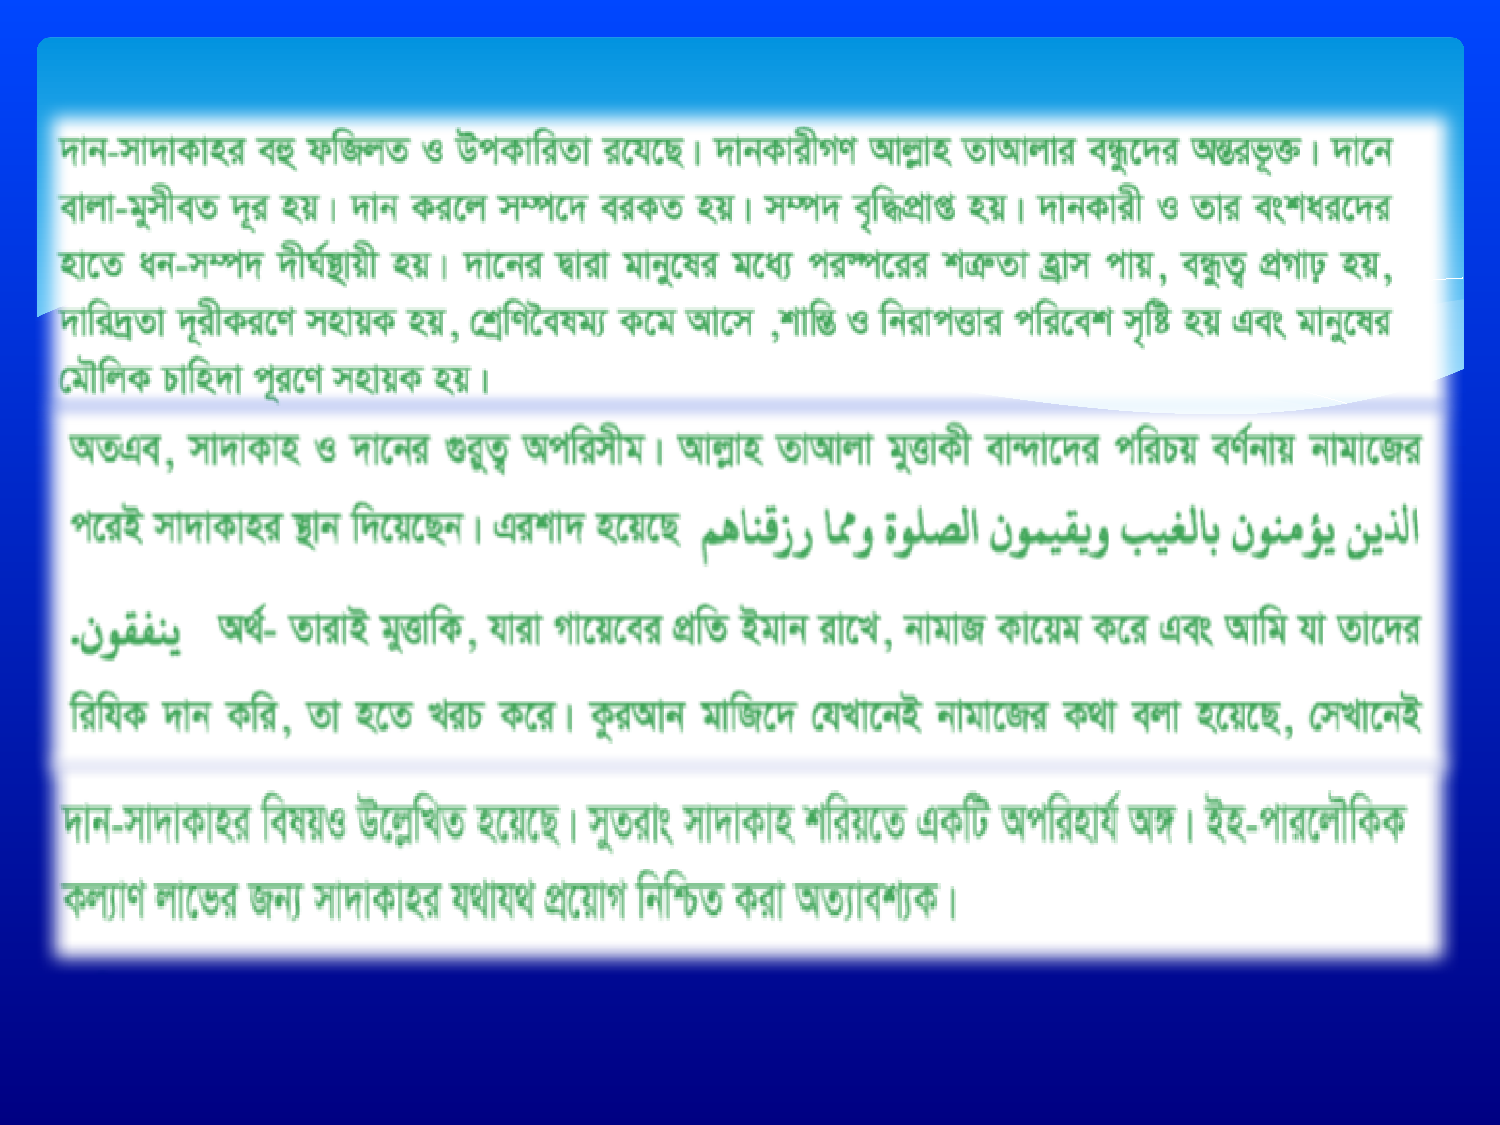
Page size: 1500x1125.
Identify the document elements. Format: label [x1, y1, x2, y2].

picture [35, 433, 1463, 788]
picture [35, 99, 1463, 426]
list [37, 801, 1459, 976]
